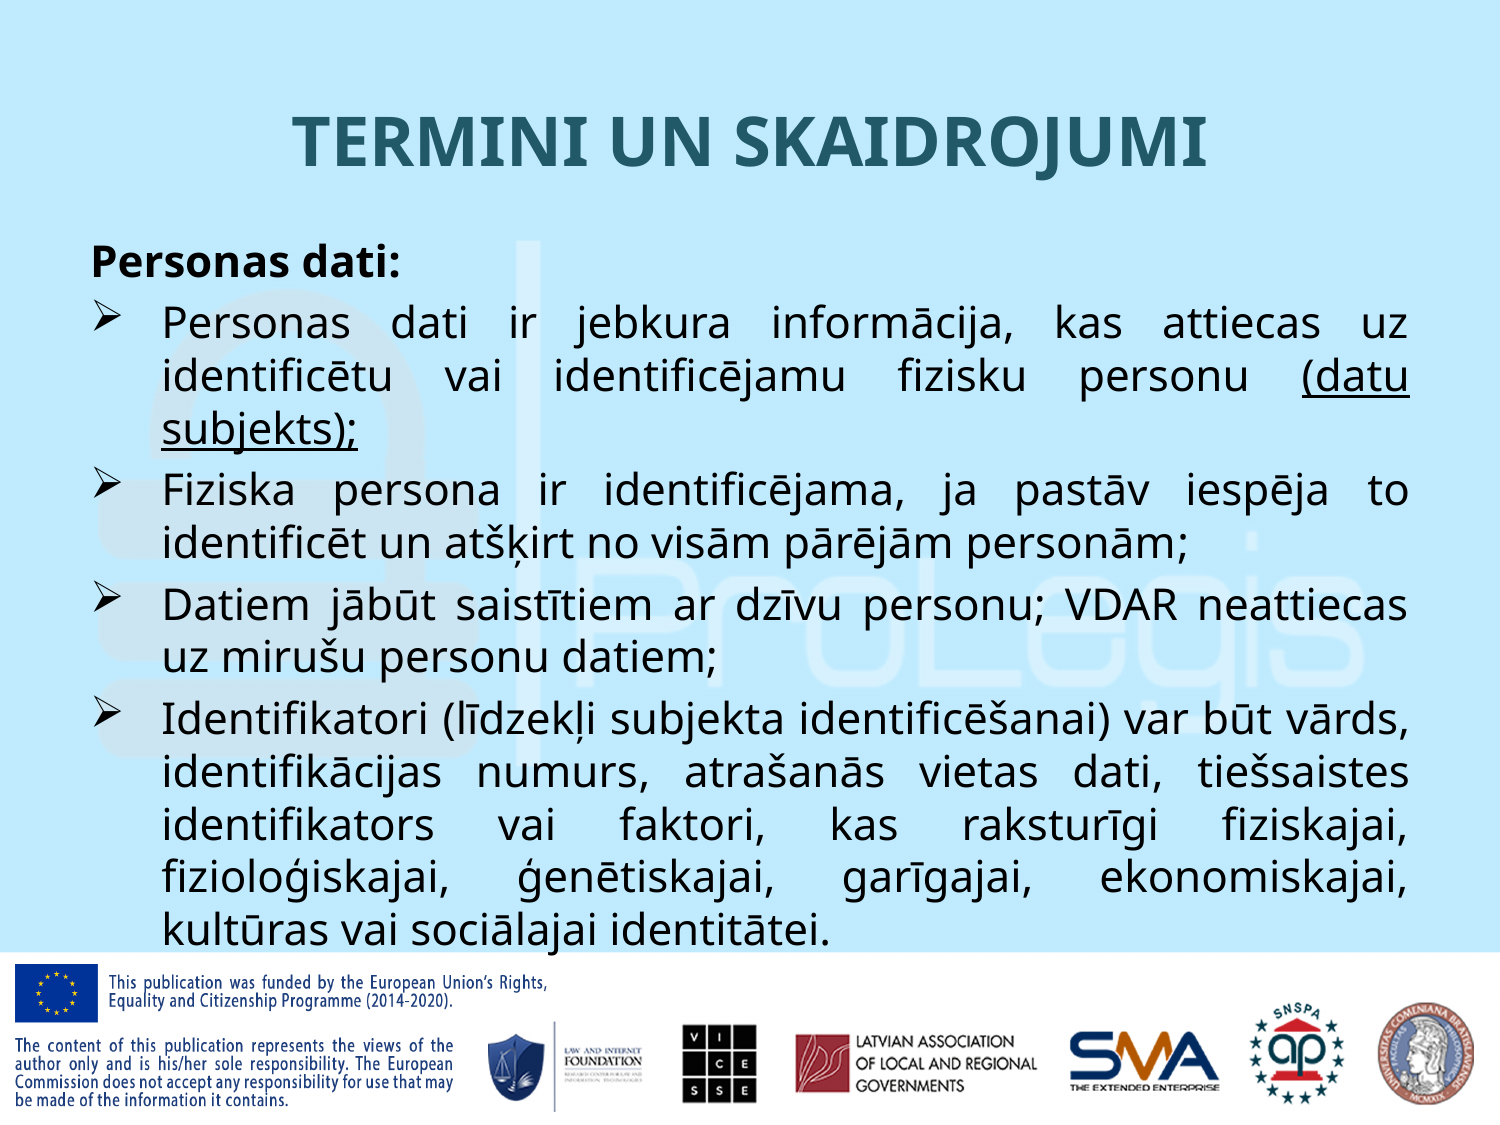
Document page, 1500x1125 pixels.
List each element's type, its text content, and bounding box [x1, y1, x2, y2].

list Personas dati: Personas dati ir jebkura informācija, kas attiecas uz identificētu vai identificējamu fizisku personu (datu subjekts); Fiziska persona ir identificējama, ja pastāv iespēja to identificēt un atšķirt no visām pārējām personām; Datiem jābūt saistītiem ar dzīvu personu; VDAR neattiecas uz mirušu personu datiem; Identifikatori (līdzekļi subjekta identificēšanai) var būt vārds, identifikācijas numurs, atrašanās vietas dati, tiešsaistes identifikators vai faktori, kas raksturīgi fiziskajai, fizioloģiskajai, ģenētiskajai, garīgajai, ekonomiskajai, kultūras vai sociālajai identitātei. [75, 233, 1425, 968]
title TERMINI UN SKAIDROJUMI [75, 45, 1425, 233]
picture [0, 0, 1500, 1125]
